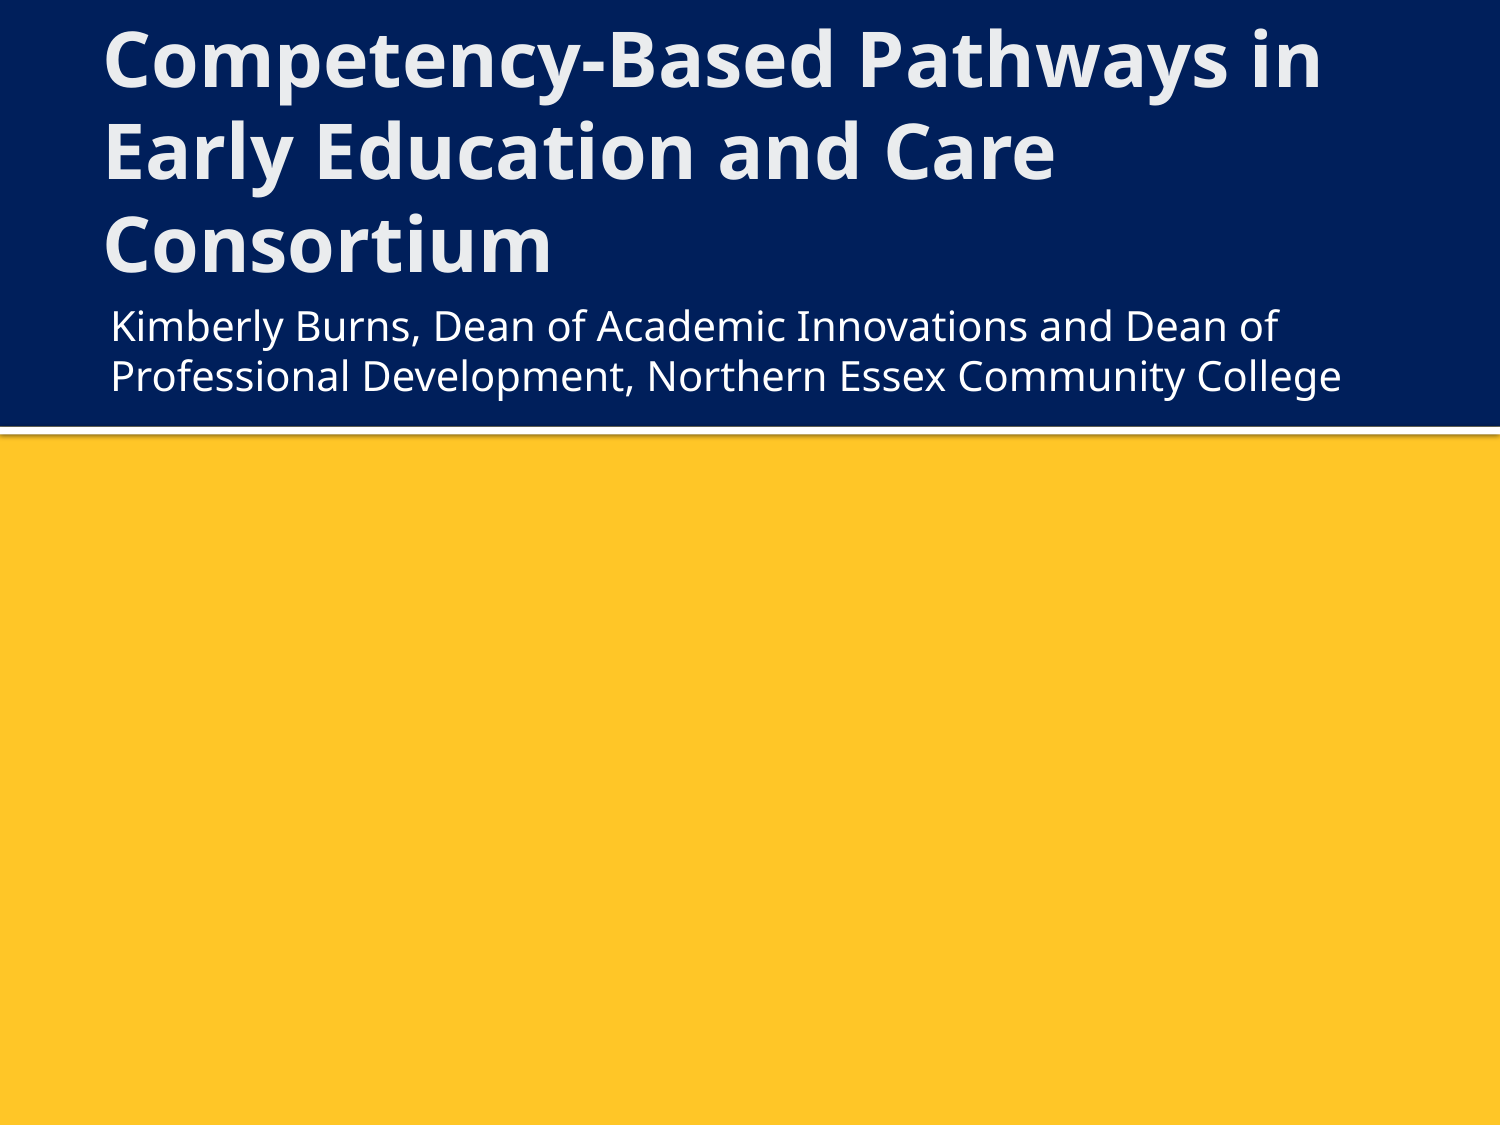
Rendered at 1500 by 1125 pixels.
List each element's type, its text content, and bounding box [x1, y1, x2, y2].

list Kimberly Burns, Dean of Academic Innovations and Dean of Professional Development, Northern Essex Community College [85, 299, 1438, 413]
title Competency-Based Pathways in Early Education and Care Consortium [87, 19, 1476, 289]
